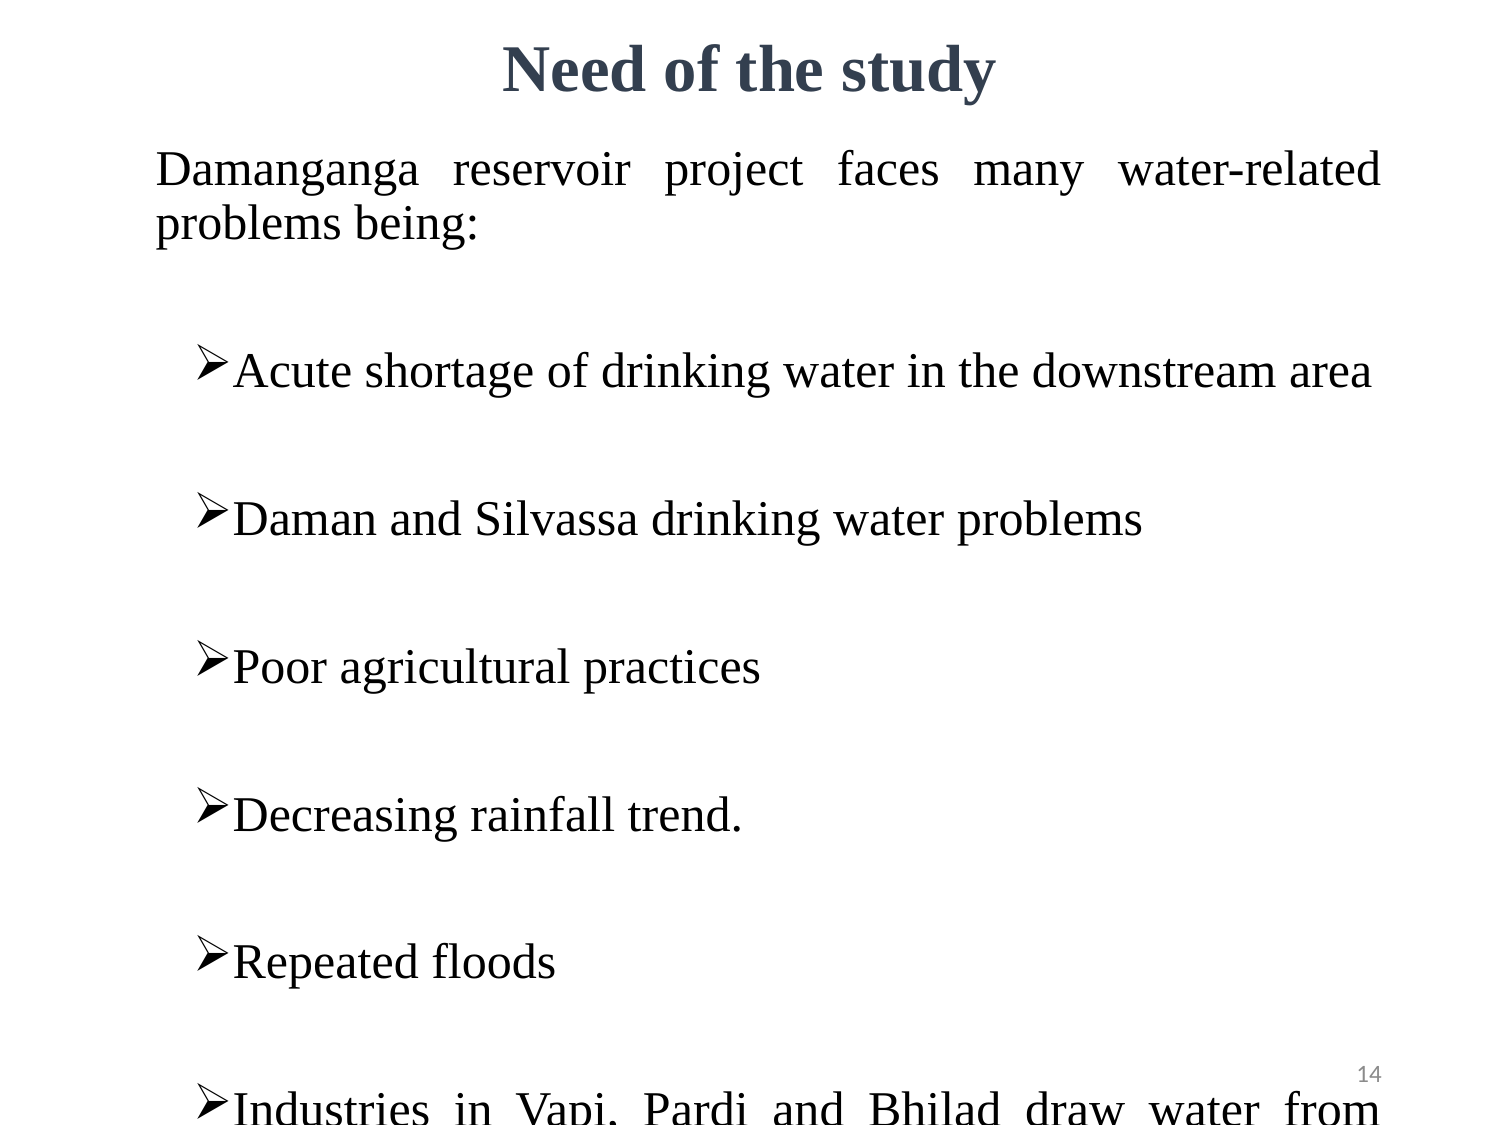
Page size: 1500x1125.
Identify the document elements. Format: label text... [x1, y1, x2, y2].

title Need of the study [103, 0, 1397, 140]
slide_number 14 [1059, 1042, 1397, 1103]
list Damanganga reservoir project faces many water-related problems being: Acute shortage of drinking water in the downstream area Daman and Silvassa drinking water problems Poor agricultural practices Decreasing rainfall trend. Repeated floods Industries in Vapi, Pardi and Bhilad draw water from Madhuban dam [103, 140, 1397, 975]
